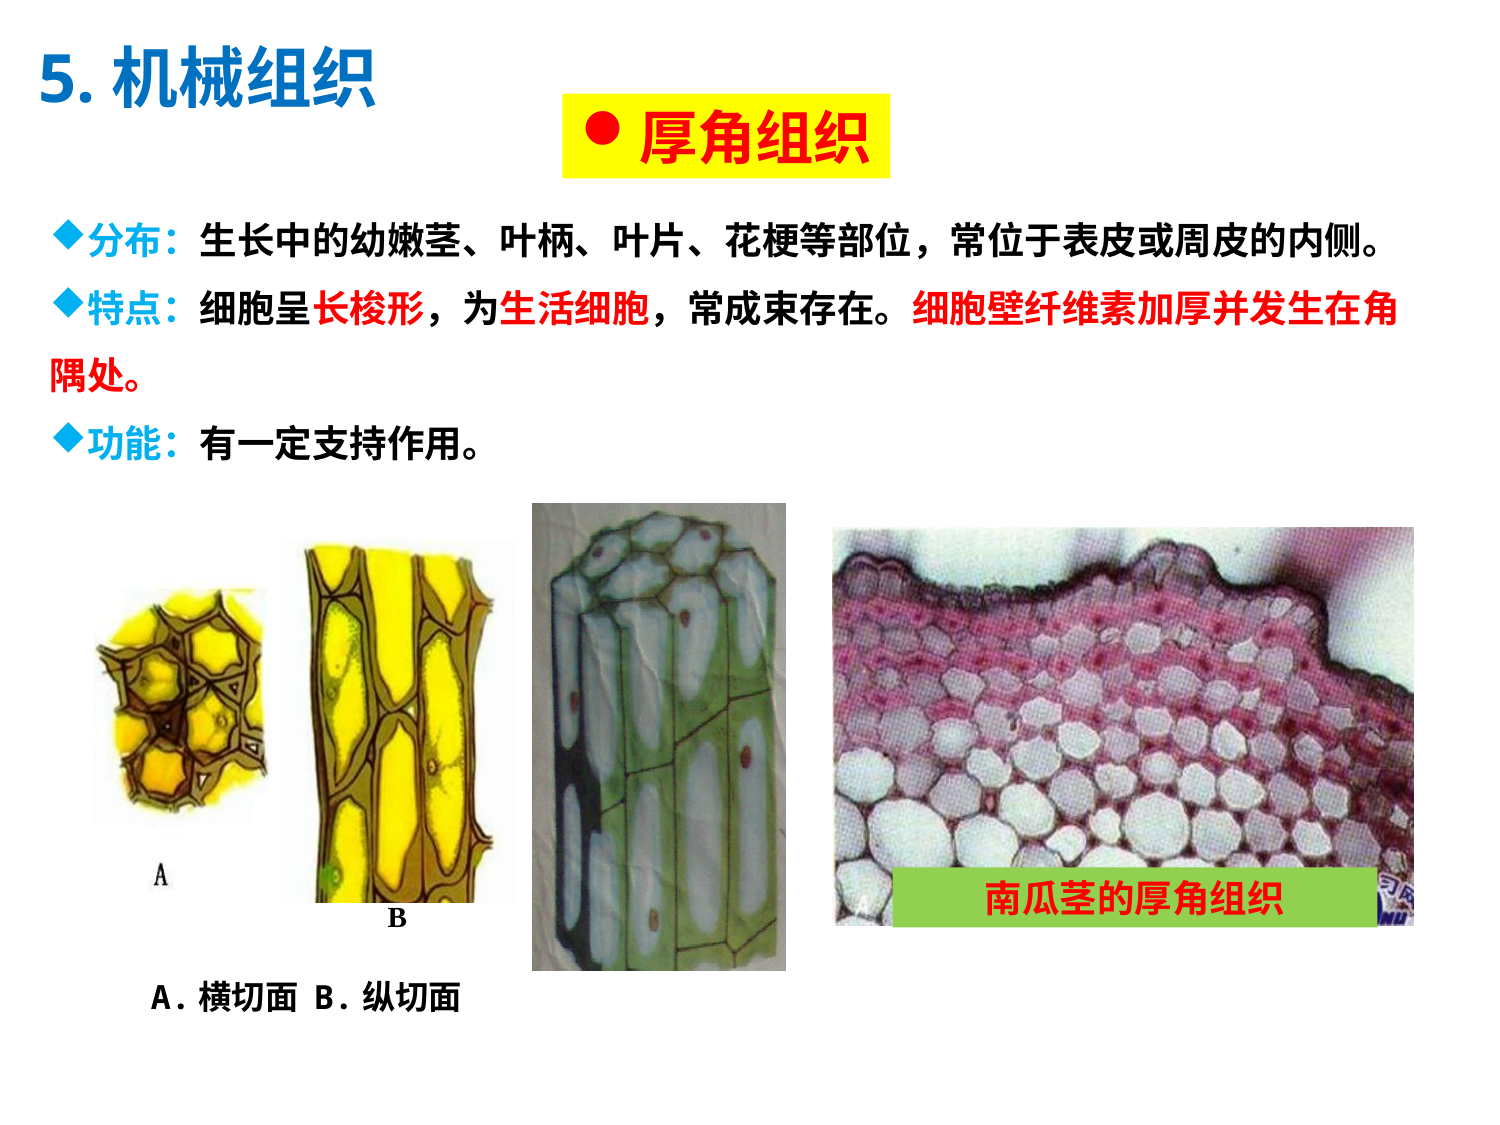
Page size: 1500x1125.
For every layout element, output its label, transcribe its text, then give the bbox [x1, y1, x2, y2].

title 5.机械组织 [23, 23, 739, 129]
text_box 分布：生长中的幼嫩茎、叶柄、叶片、花梗等部位，常位于表皮或周皮的内侧。 特点：细胞呈长梭形，为生活细胞，常成束存在。细胞壁纤维素加厚并发生在角隅处。 功能：有一定支持作用。 [35, 187, 1430, 473]
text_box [81, 503, 1415, 1026]
text_box 厚角组织 [562, 93, 891, 179]
